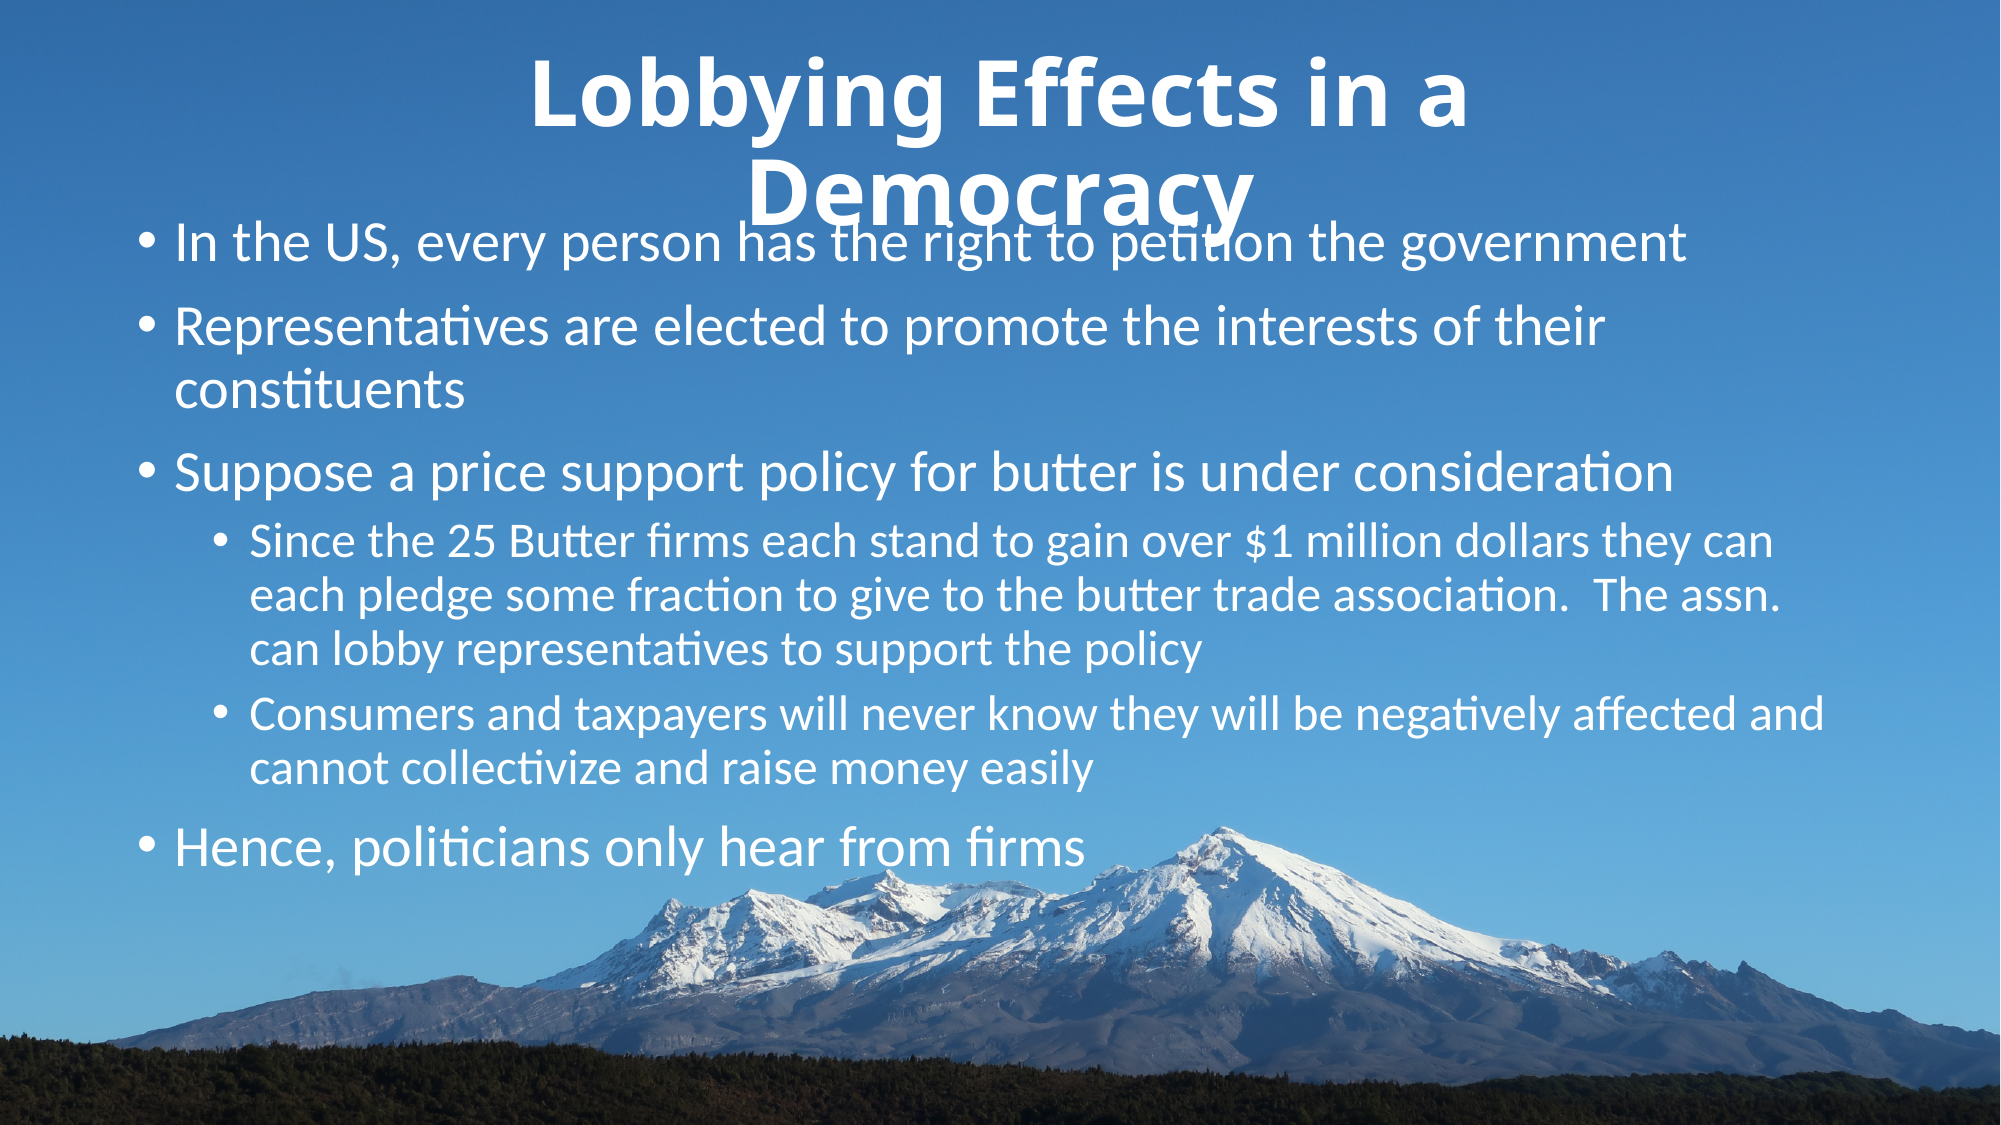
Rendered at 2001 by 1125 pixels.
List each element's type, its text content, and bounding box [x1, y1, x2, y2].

title Lobbying Effects in a Democracy [253, 39, 1748, 179]
picture [0, 0, 2001, 1125]
list In the US, every person has the right to petition the government Representatives are elected to promote the interests of their constituents Suppose a price support policy for butter is under consideration Since the 25 Butter firms each stand to gain over $1 million dollars they can each pledge some fraction to give to the butter trade association. The assn. can lobby representatives to support the policy Consumers and taxpayers will never know they will be negatively affected and cannot collectivize and raise money easily Hence, politicians only hear from firms [121, 203, 1868, 918]
